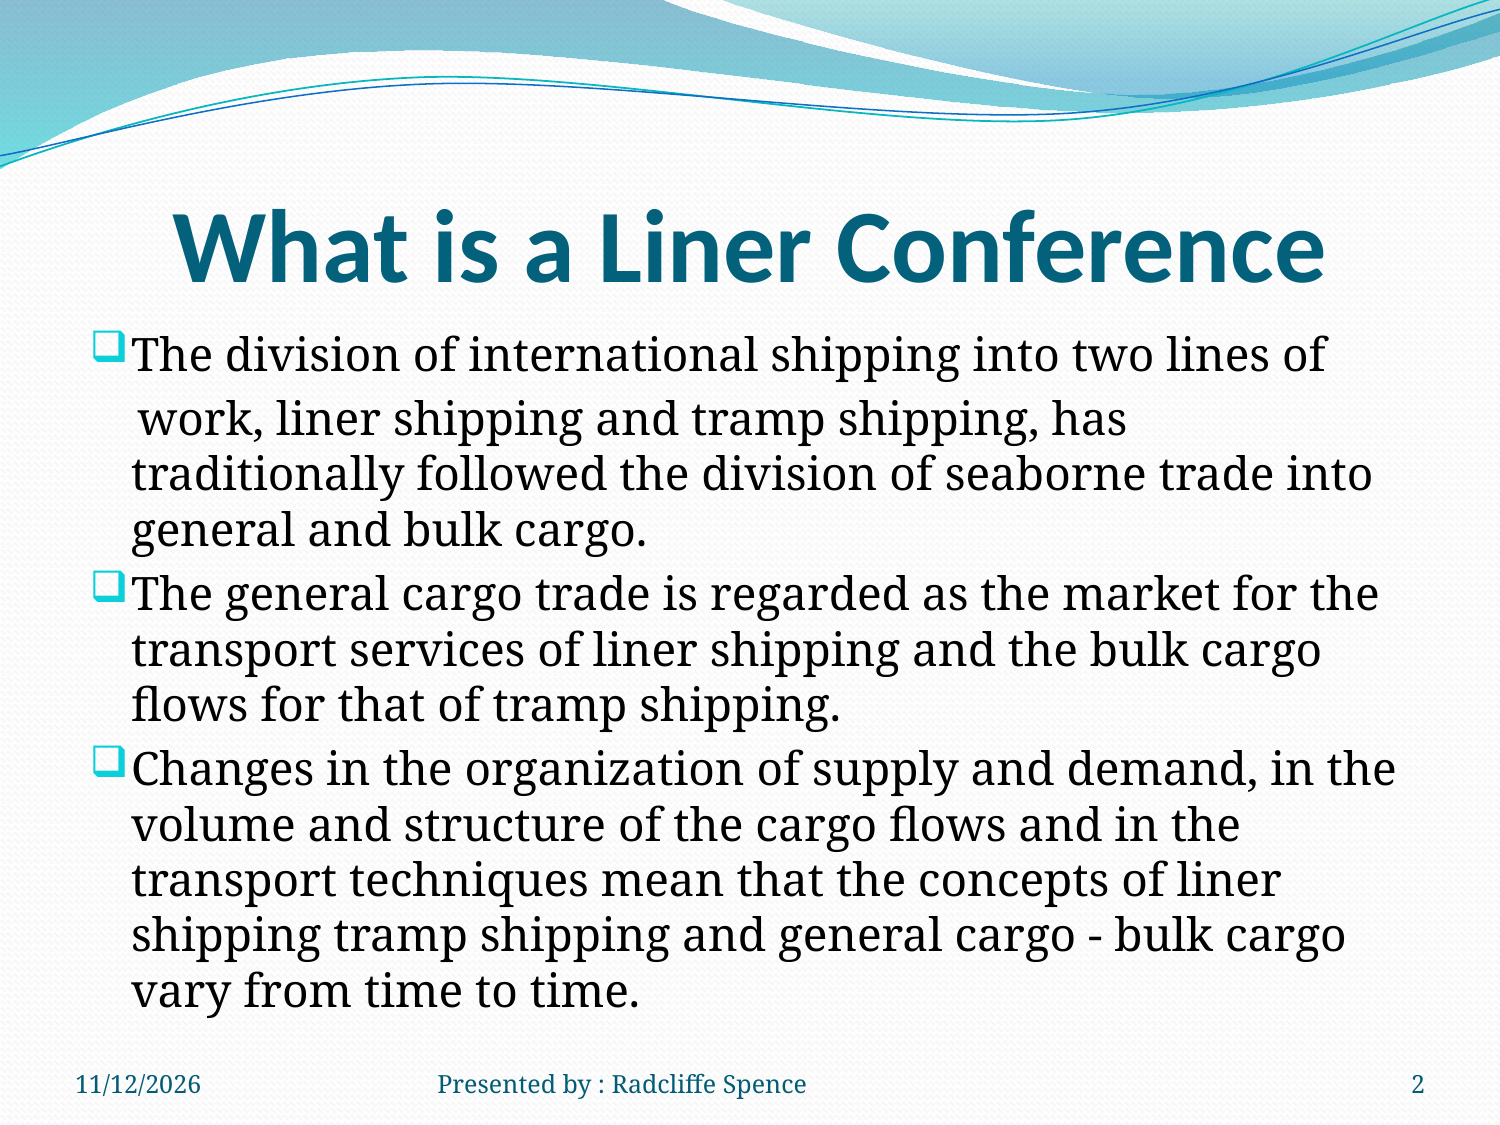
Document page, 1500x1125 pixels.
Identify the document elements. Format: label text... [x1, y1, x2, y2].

title What is a Liner Conference [75, 115, 1425, 303]
list The division of international shipping into two lines of work, liner shipping and tramp shipping, has traditionally followed the division of seaborne trade into general and bulk cargo. The general cargo trade is regarded as the market for the transport services of liner shipping and the bulk cargo flows for that of tramp shipping. Changes in the organization of supply and demand, in the volume and structure of the cargo flows and in the transport techniques mean that the concepts of liner shipping tramp shipping and general cargo - bulk cargo vary from time to time. [75, 317, 1425, 1038]
footer Presented by : Radcliffe Spence [437, 1042, 988, 1103]
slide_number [75, 1042, 425, 1103]
slide_number 2 [1299, 1042, 1425, 1103]
